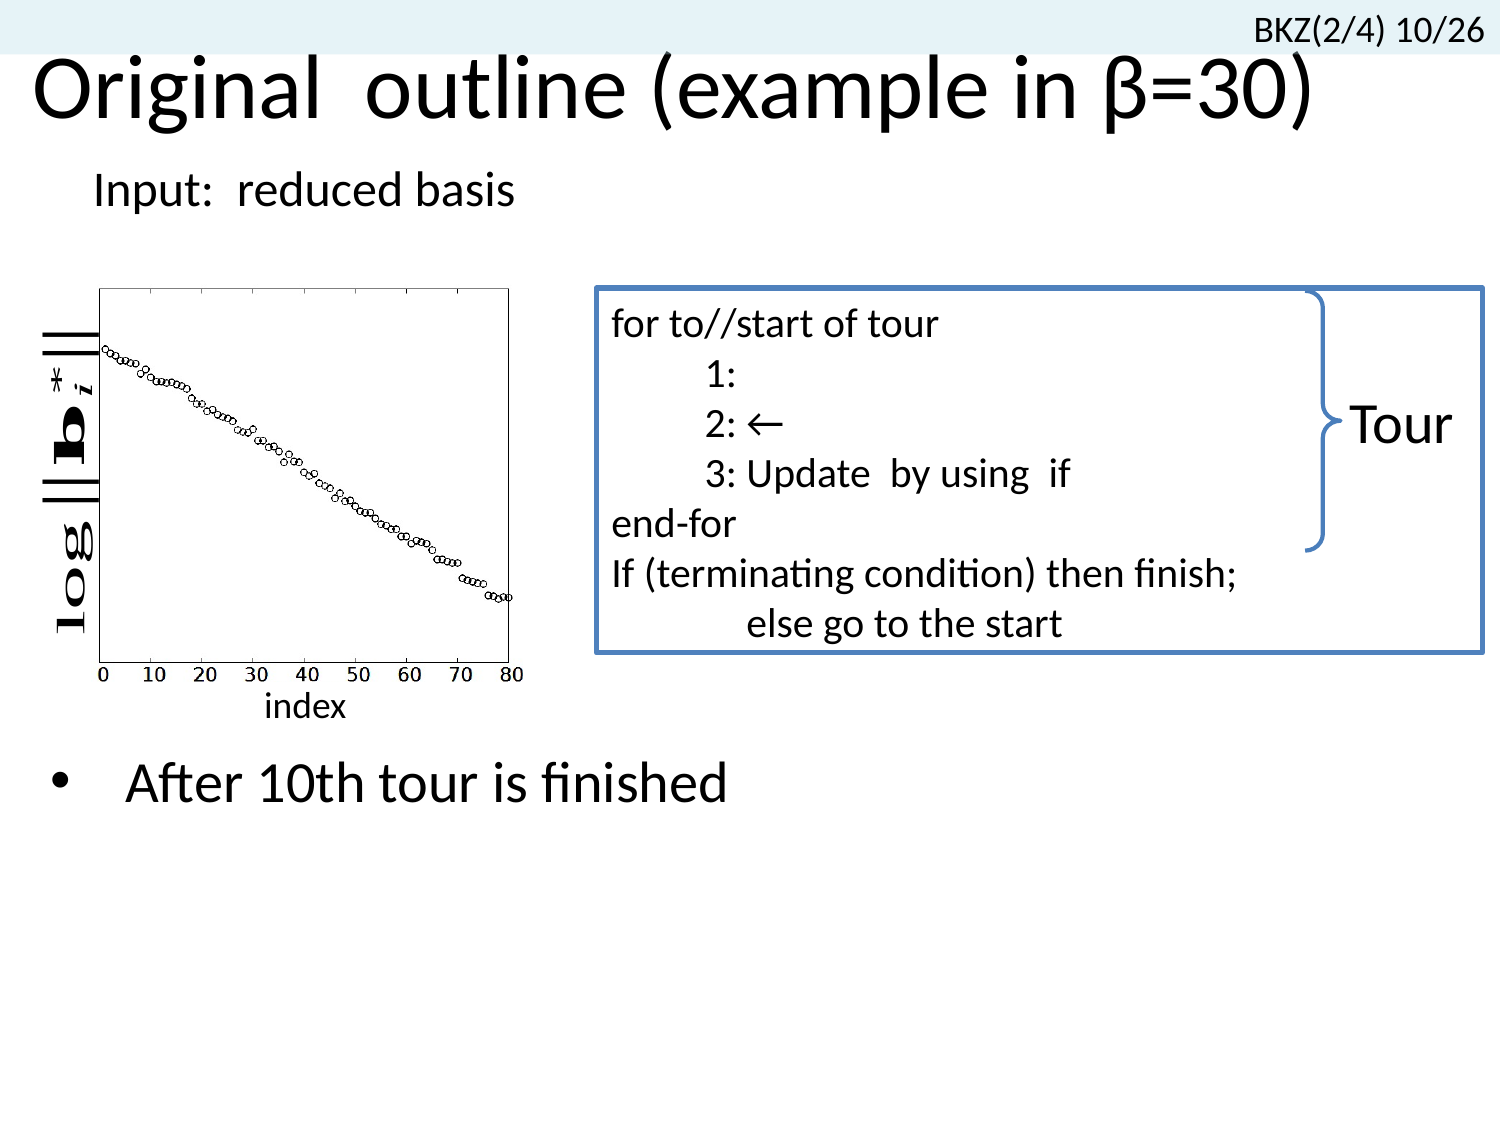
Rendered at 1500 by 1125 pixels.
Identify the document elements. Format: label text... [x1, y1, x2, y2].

picture [91, 278, 523, 710]
text_box After 10th tour is finished [35, 736, 1459, 822]
text_box BKZ(2/4) 10/26 [0, 0, 1500, 57]
text_box Tour [1334, 377, 1480, 463]
text_box [1305, 291, 1334, 552]
